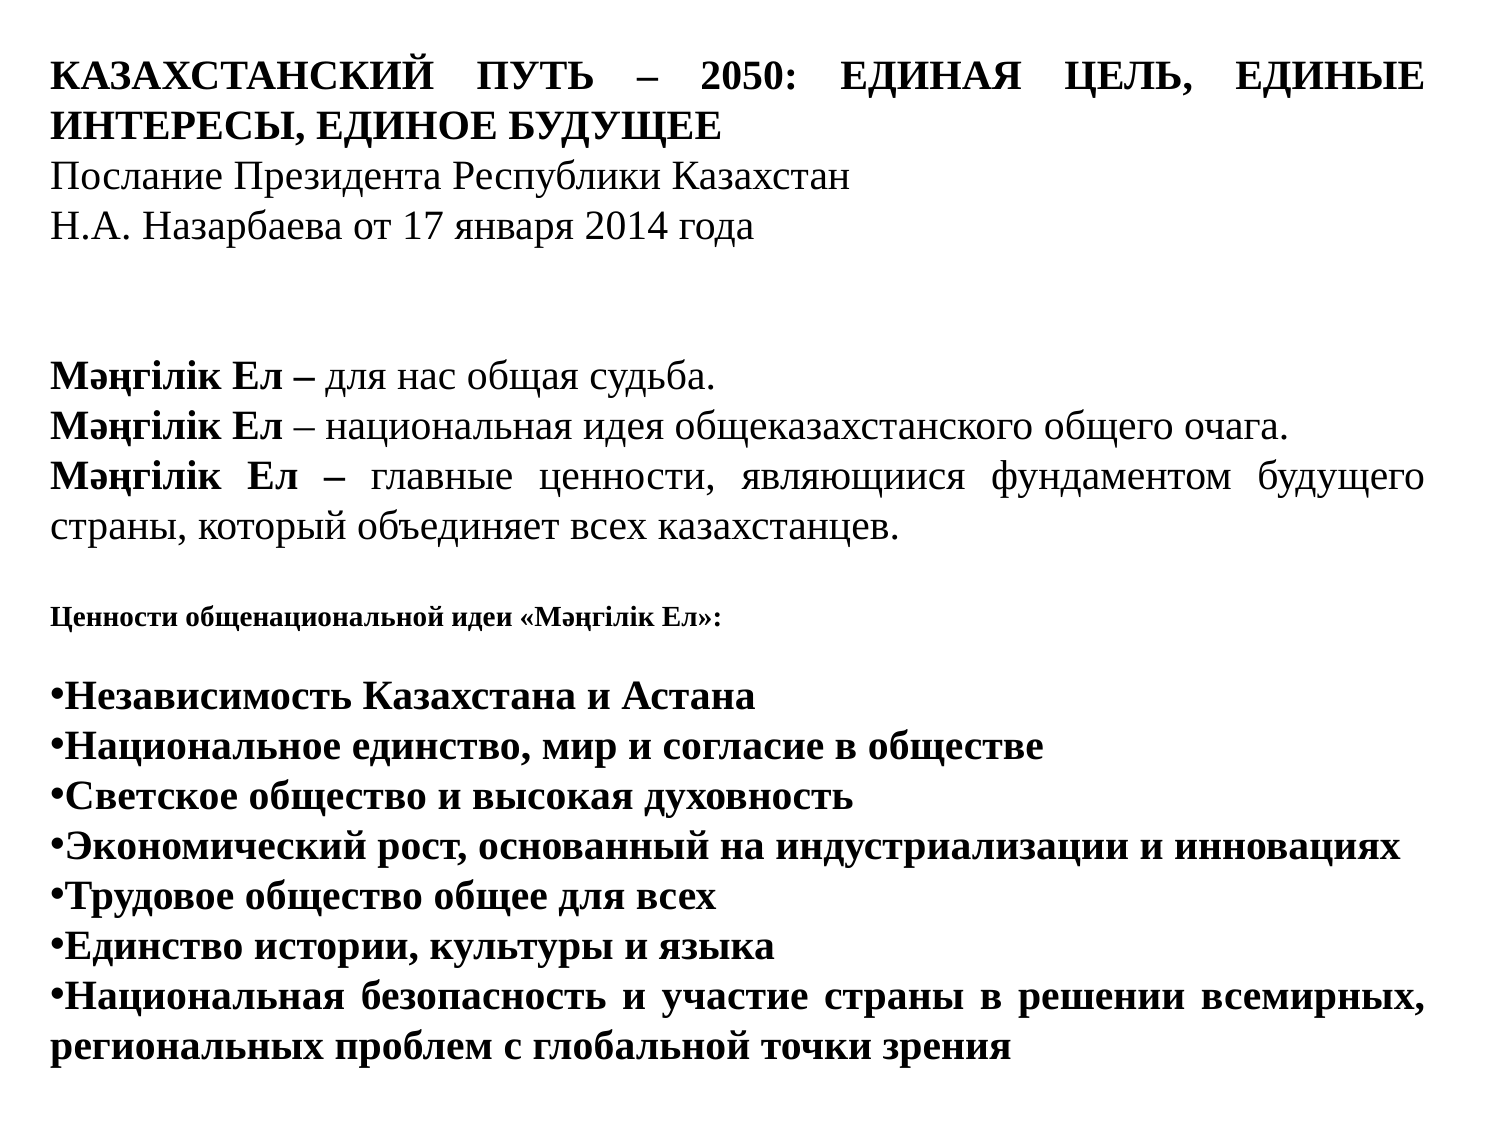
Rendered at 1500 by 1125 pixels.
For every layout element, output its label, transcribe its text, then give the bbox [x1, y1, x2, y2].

list КАЗАХСТАНСКИЙ ПУТЬ – 2050: ЕДИНАЯ ЦЕЛЬ, ЕДИНЫЕ ИНТЕРЕСЫ, ЕДИНОЕ БУДУЩЕЕ Послание Президента Республики Казахстан Н.А. Назарбаева от 17 января 2014 года Мәңгілік Ел – для нас общая судьба. Мәңгілік Ел – национальная идея общеказахстанского общего очага. Мәңгілік Ел – главные ценности, являющиися фундаментом будущего страны, который объединяет всех казахстанцев. Ценности общенациональной идеи «Мәңгілік Ел»: Независимость Казахстана и Астана Национальное единство, мир и согласие в обществе Светское общество и высокая духовность Экономический рост, основанный на индустриализации и инновациях Трудовое общество общее для всех Единство истории, культуры и языка Национальная безопасность и участие страны в решении всемирных, региональных проблем с глобальной точки зрения [35, 39, 1441, 1076]
